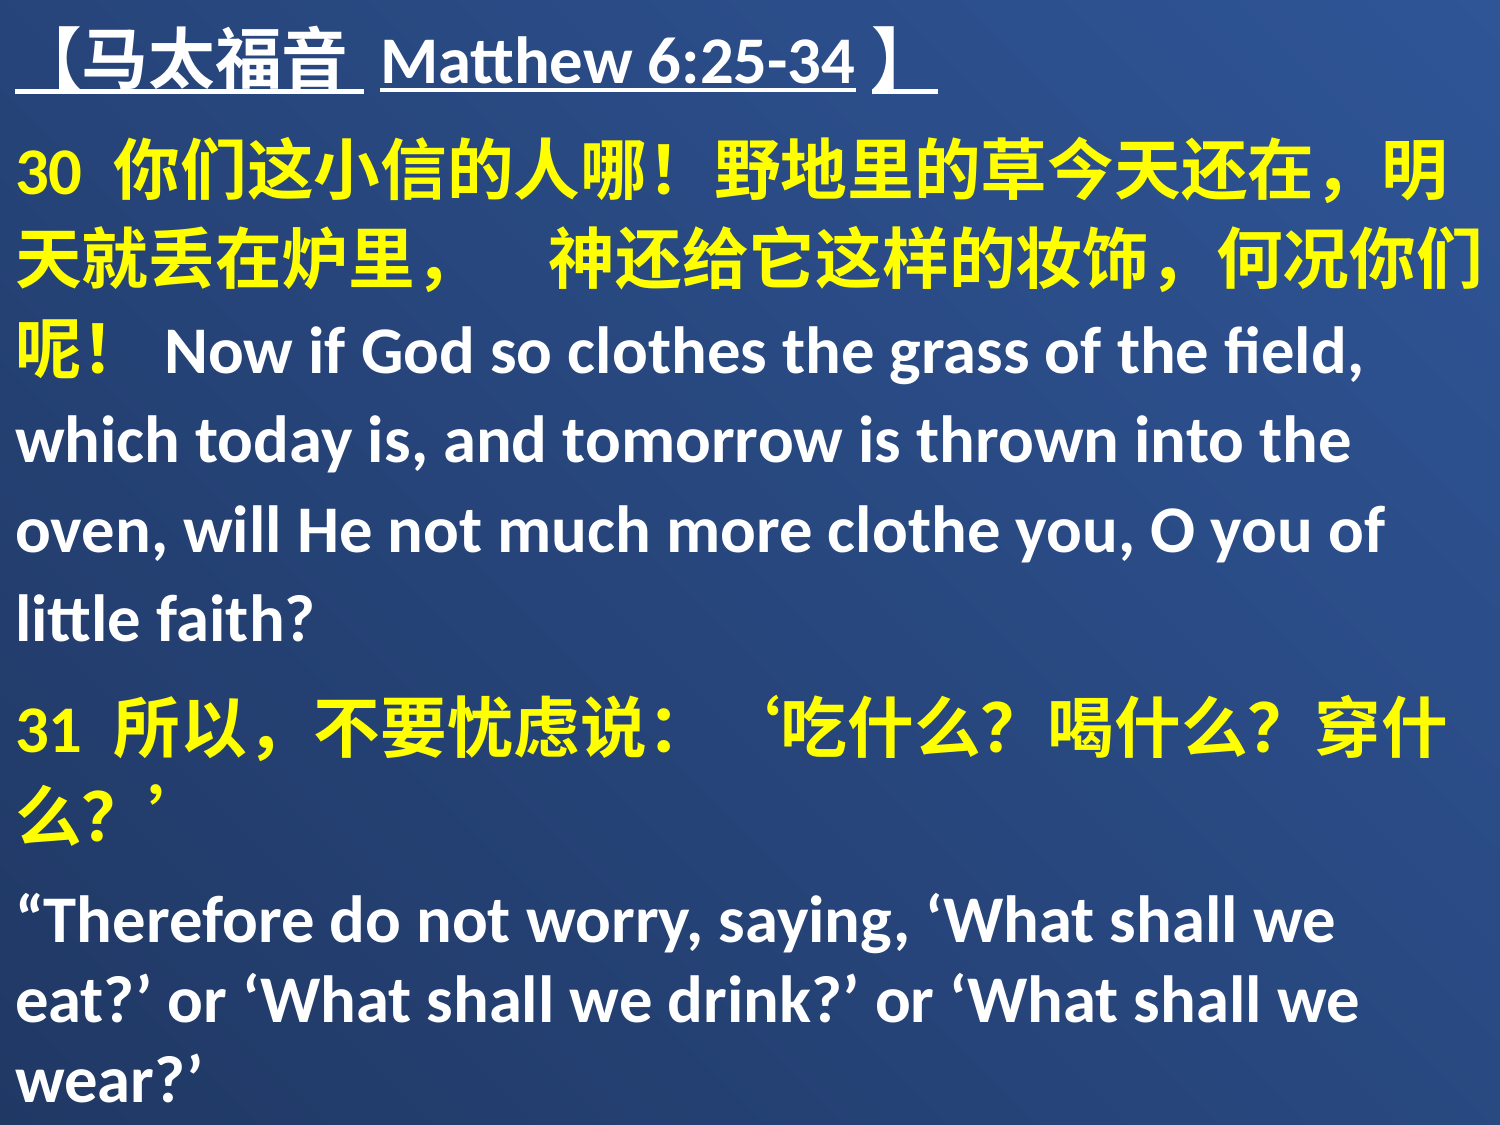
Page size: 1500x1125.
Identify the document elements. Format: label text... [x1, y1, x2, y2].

subtitle 【马太福音 Matthew 6:25-34】 30 你们这小信的人哪！野地里的草今天还在，明天就丢在炉里， 神还给它这样的妆饰，何况你们呢！Now if God so clothes the grass of the field, which today is, and tomorrow is thrown into the oven, will He not much more clothe you, O you of little faith? 31 所以，不要忧虑说：‘吃什么？喝什么？穿什么？’ “Therefore do not worry, saying, ‘What shall we eat?’ or ‘What shall we drink?’ or ‘What shall we wear?’ [0, 0, 1500, 1125]
